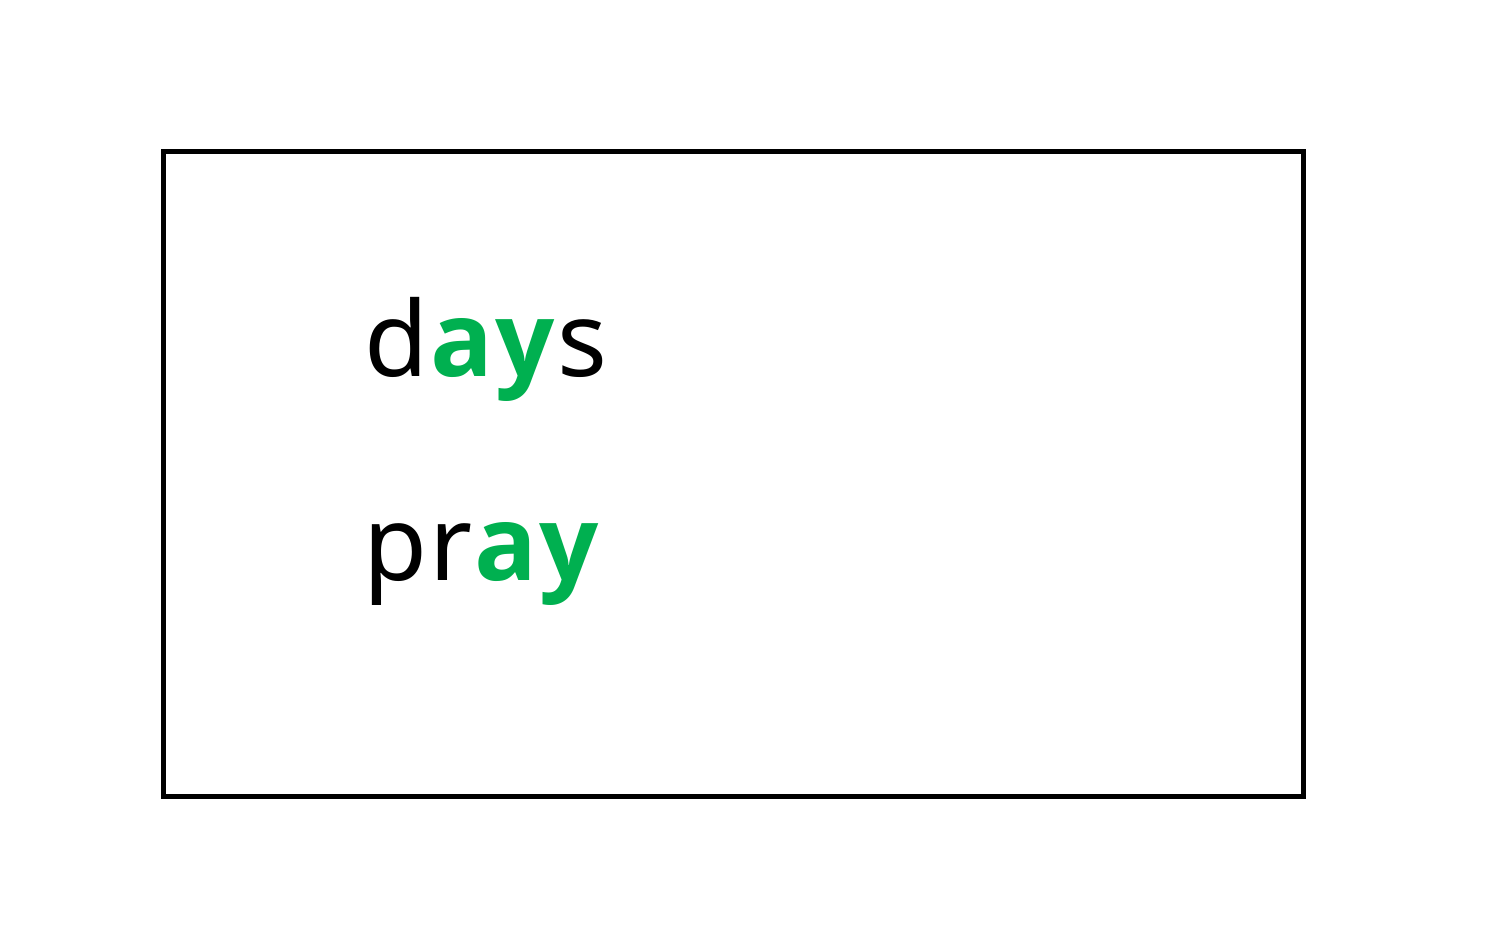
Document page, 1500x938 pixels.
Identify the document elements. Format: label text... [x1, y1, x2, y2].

text_box pray [348, 468, 614, 609]
text_box days [349, 265, 623, 405]
text_box [163, 150, 1304, 797]
